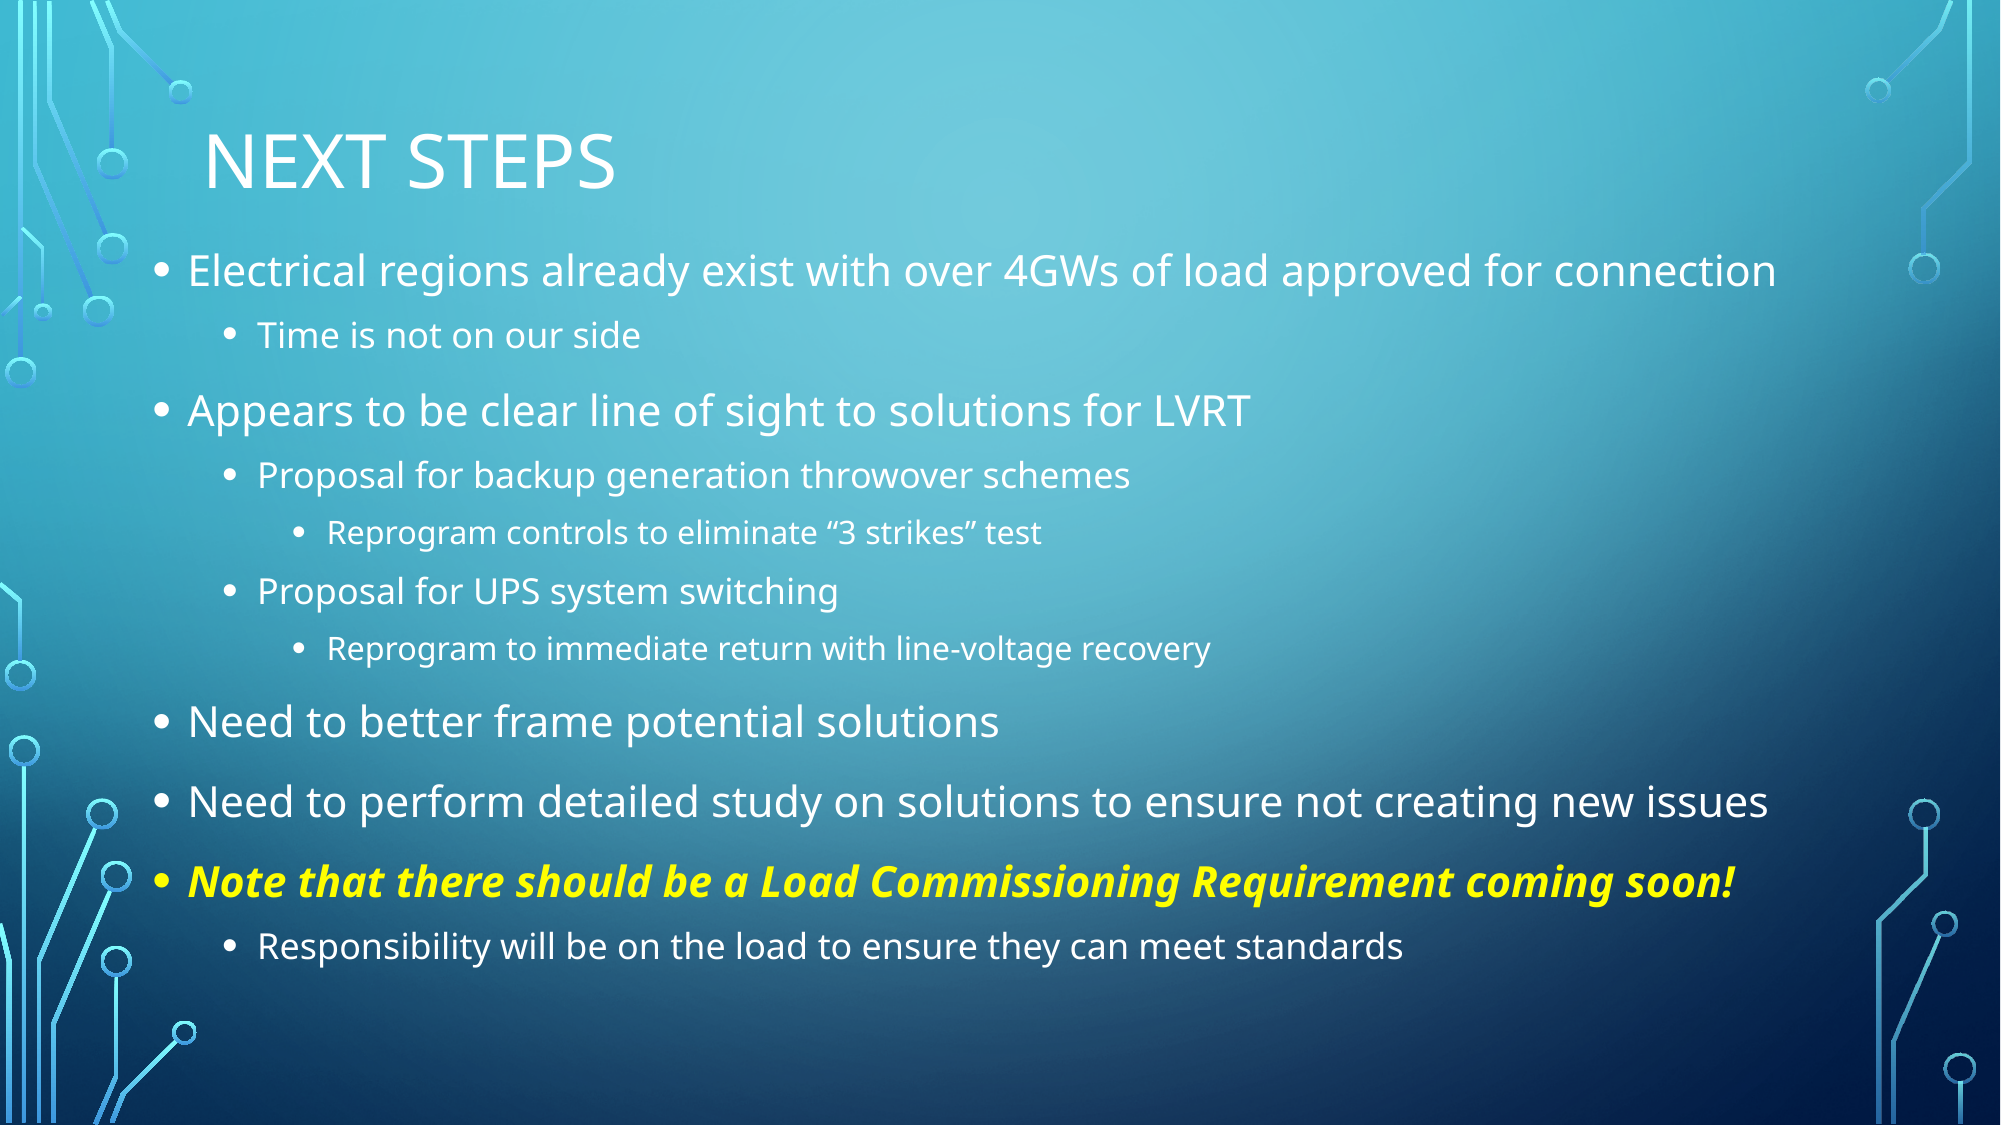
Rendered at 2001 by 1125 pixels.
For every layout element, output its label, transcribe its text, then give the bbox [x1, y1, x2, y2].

title Next steps [187, 42, 1813, 225]
list Electrical regions already exist with over 4GWs of load approved for connection Time is not on our side Appears to be clear line of sight to solutions for LVRT Proposal for backup generation throwover schemes Reprogram controls to eliminate “3 strikes” test Proposal for UPS system switching Reprogram to immediate return with line-voltage recovery Need to better frame potential solutions Need to perform detailed study on solutions to ensure not creating new issues Note that there should be a Load Commissioning Requirement coming soon! Responsibility will be on the load to ensure they can meet standards [137, 225, 1863, 985]
